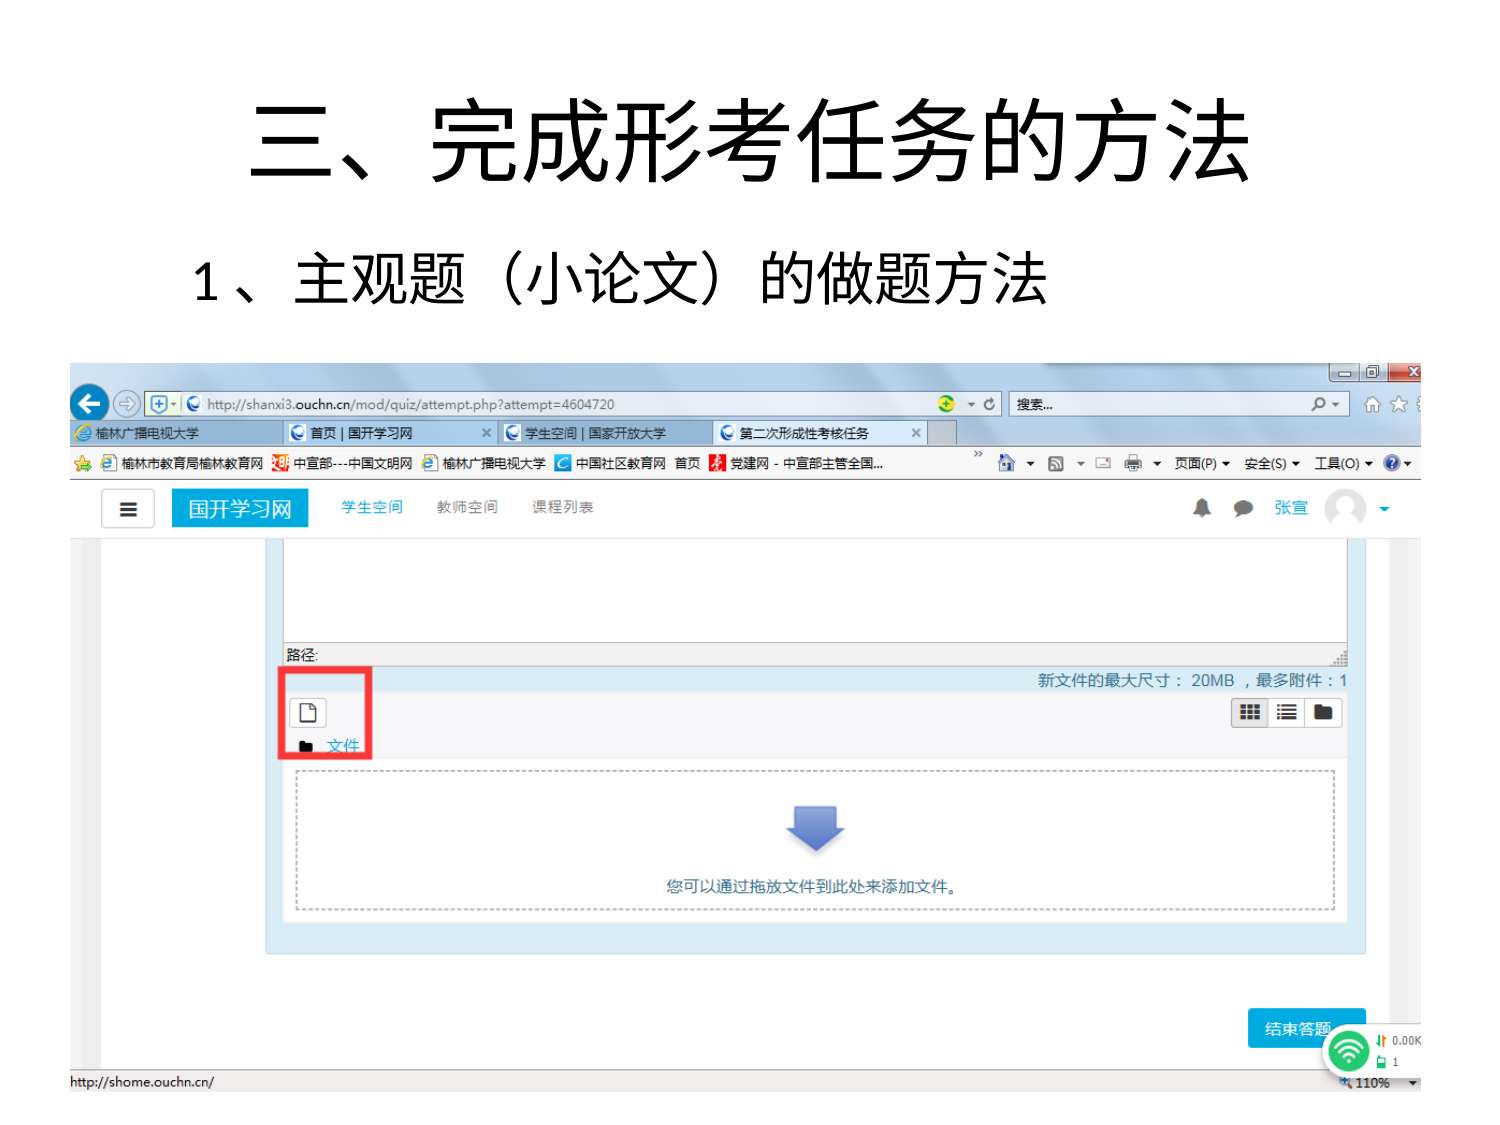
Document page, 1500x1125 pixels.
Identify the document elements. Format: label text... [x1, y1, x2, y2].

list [70, 363, 1421, 1094]
title 三、完成形考任务的方法 [75, 45, 1425, 233]
text_box 1、主观题（小论文）的做题方法 [175, 234, 1325, 320]
